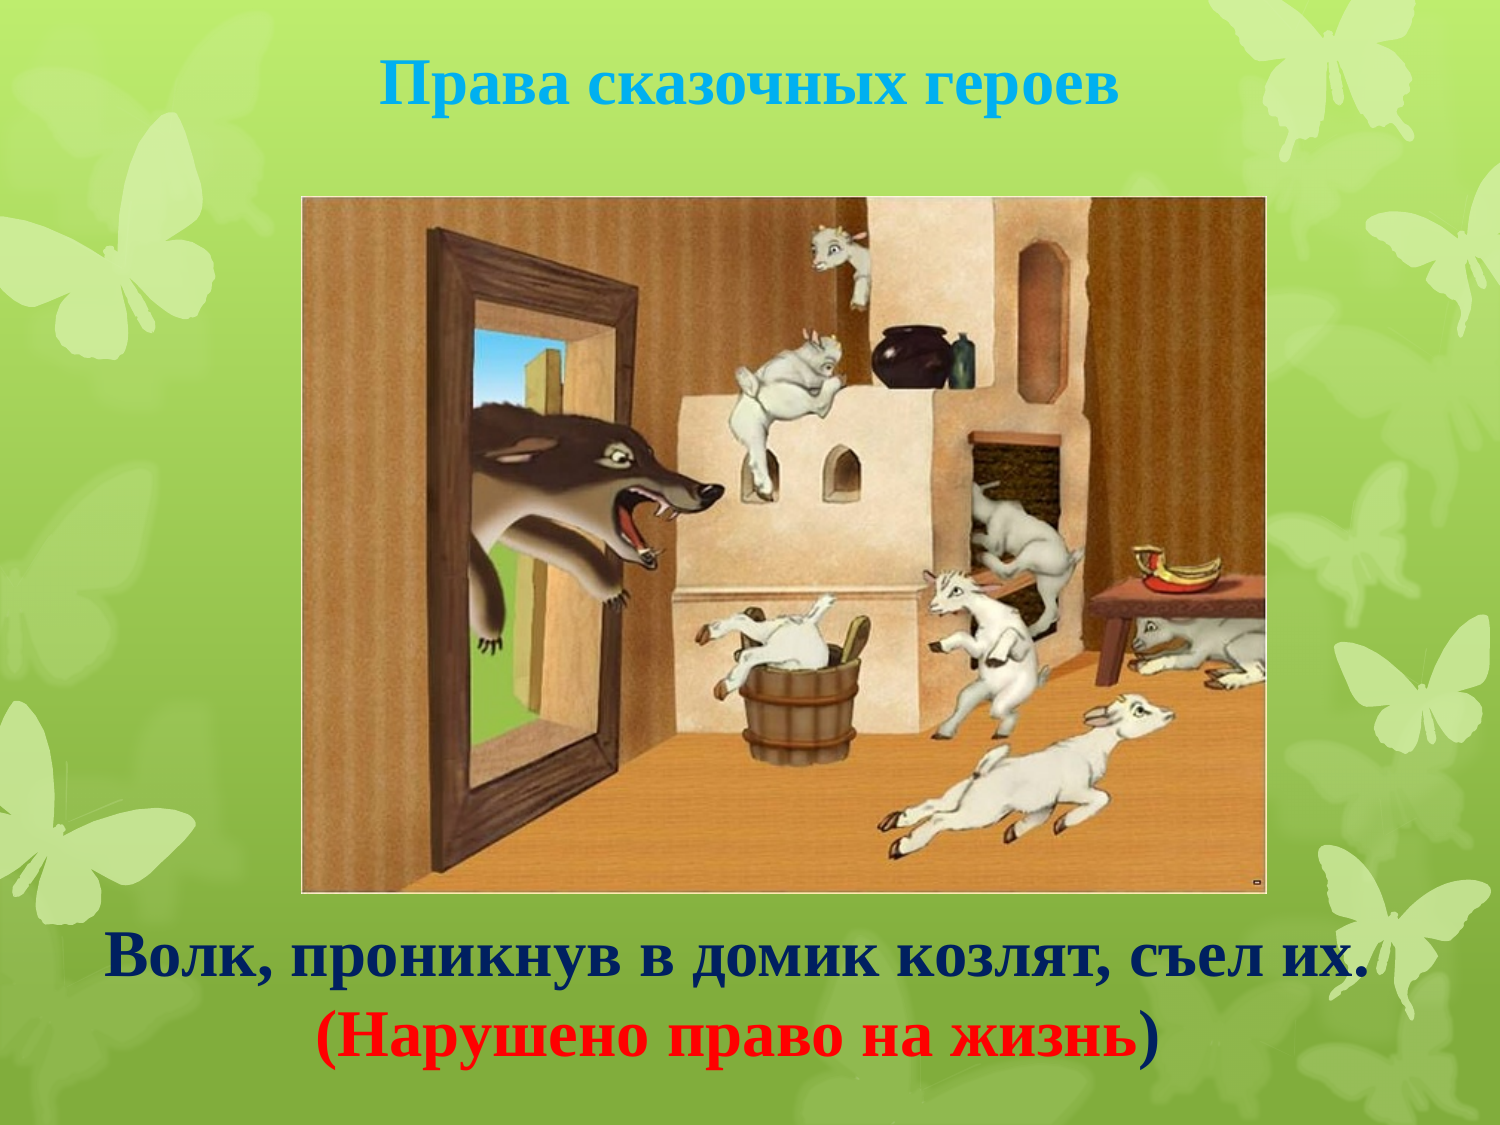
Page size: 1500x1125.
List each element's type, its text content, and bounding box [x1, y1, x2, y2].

text_box Волк, проникнув в домик козлят, съел их. (Нарушено право на жизнь) [53, 822, 1424, 1077]
picture [300, 195, 1268, 894]
text_box Права сказочных героев [159, 30, 1341, 126]
